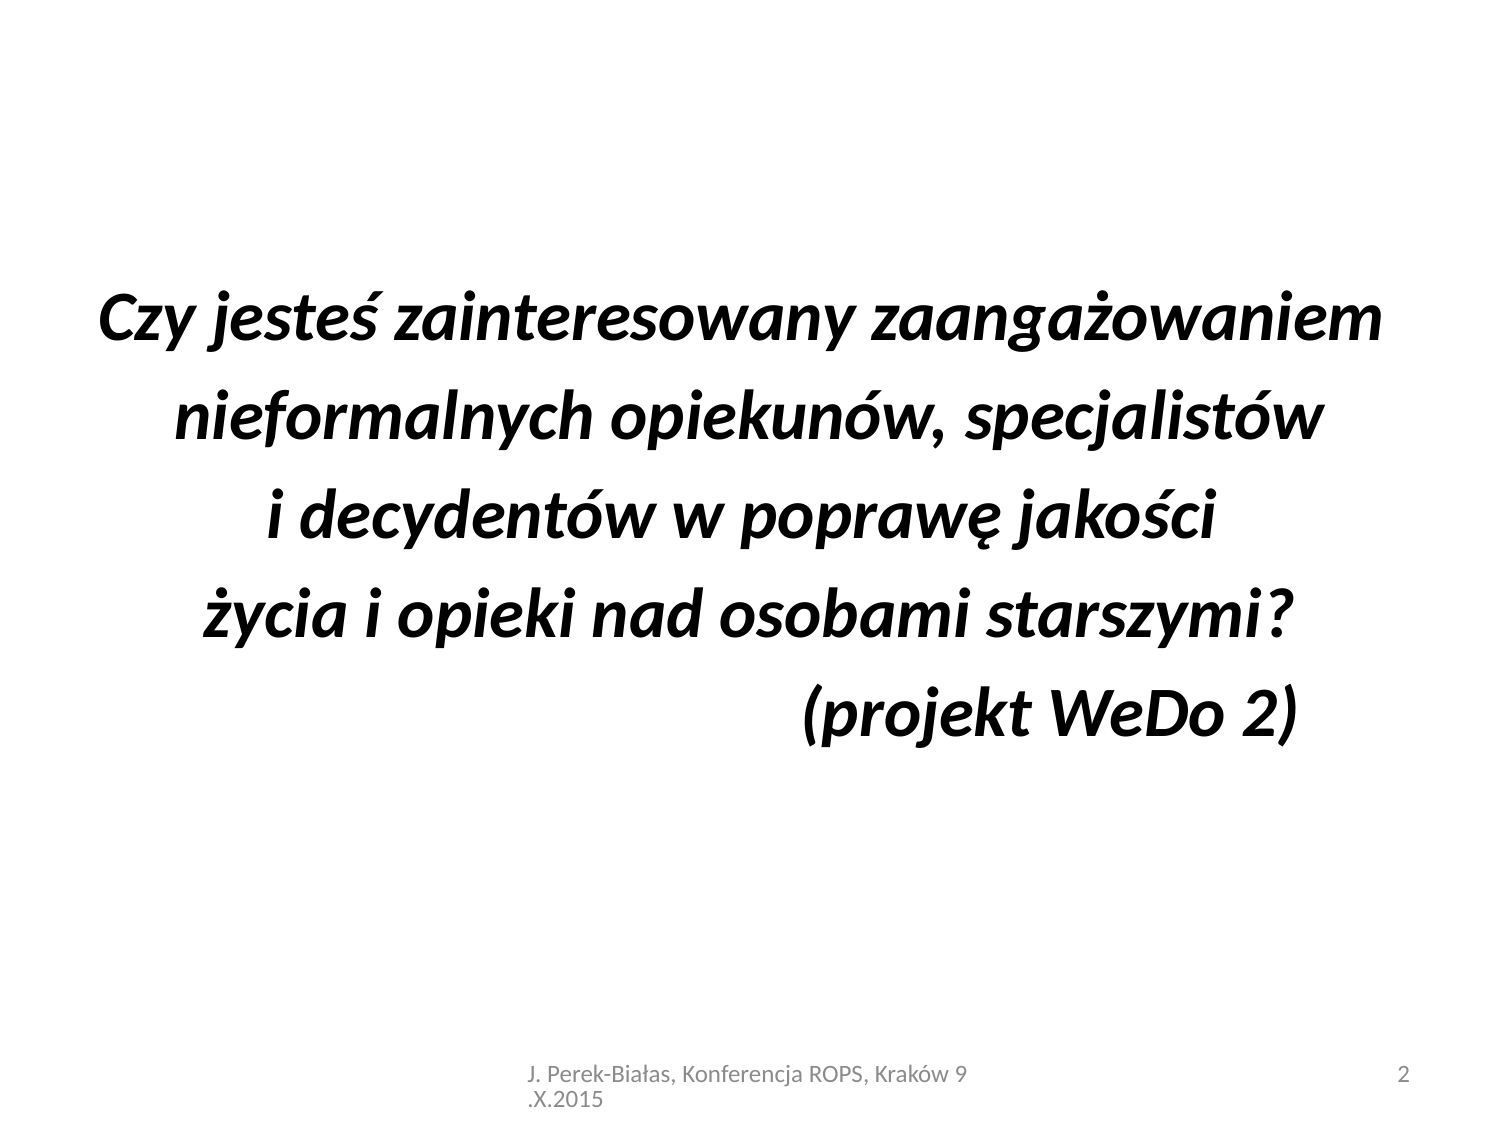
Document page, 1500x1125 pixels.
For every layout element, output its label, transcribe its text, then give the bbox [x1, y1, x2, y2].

slide_number 2 [1074, 1042, 1425, 1103]
list Czy jesteś zainteresowany zaangażowaniem nieformalnych opiekunów, specjalistów i decydentów w poprawę jakości życia i opieki nad osobami starszymi? (projekt WeDo 2) [75, 262, 1425, 1005]
footer J. Perek-Białas, Konferencja ROPS, Kraków 9.X.2015 [512, 1042, 988, 1103]
